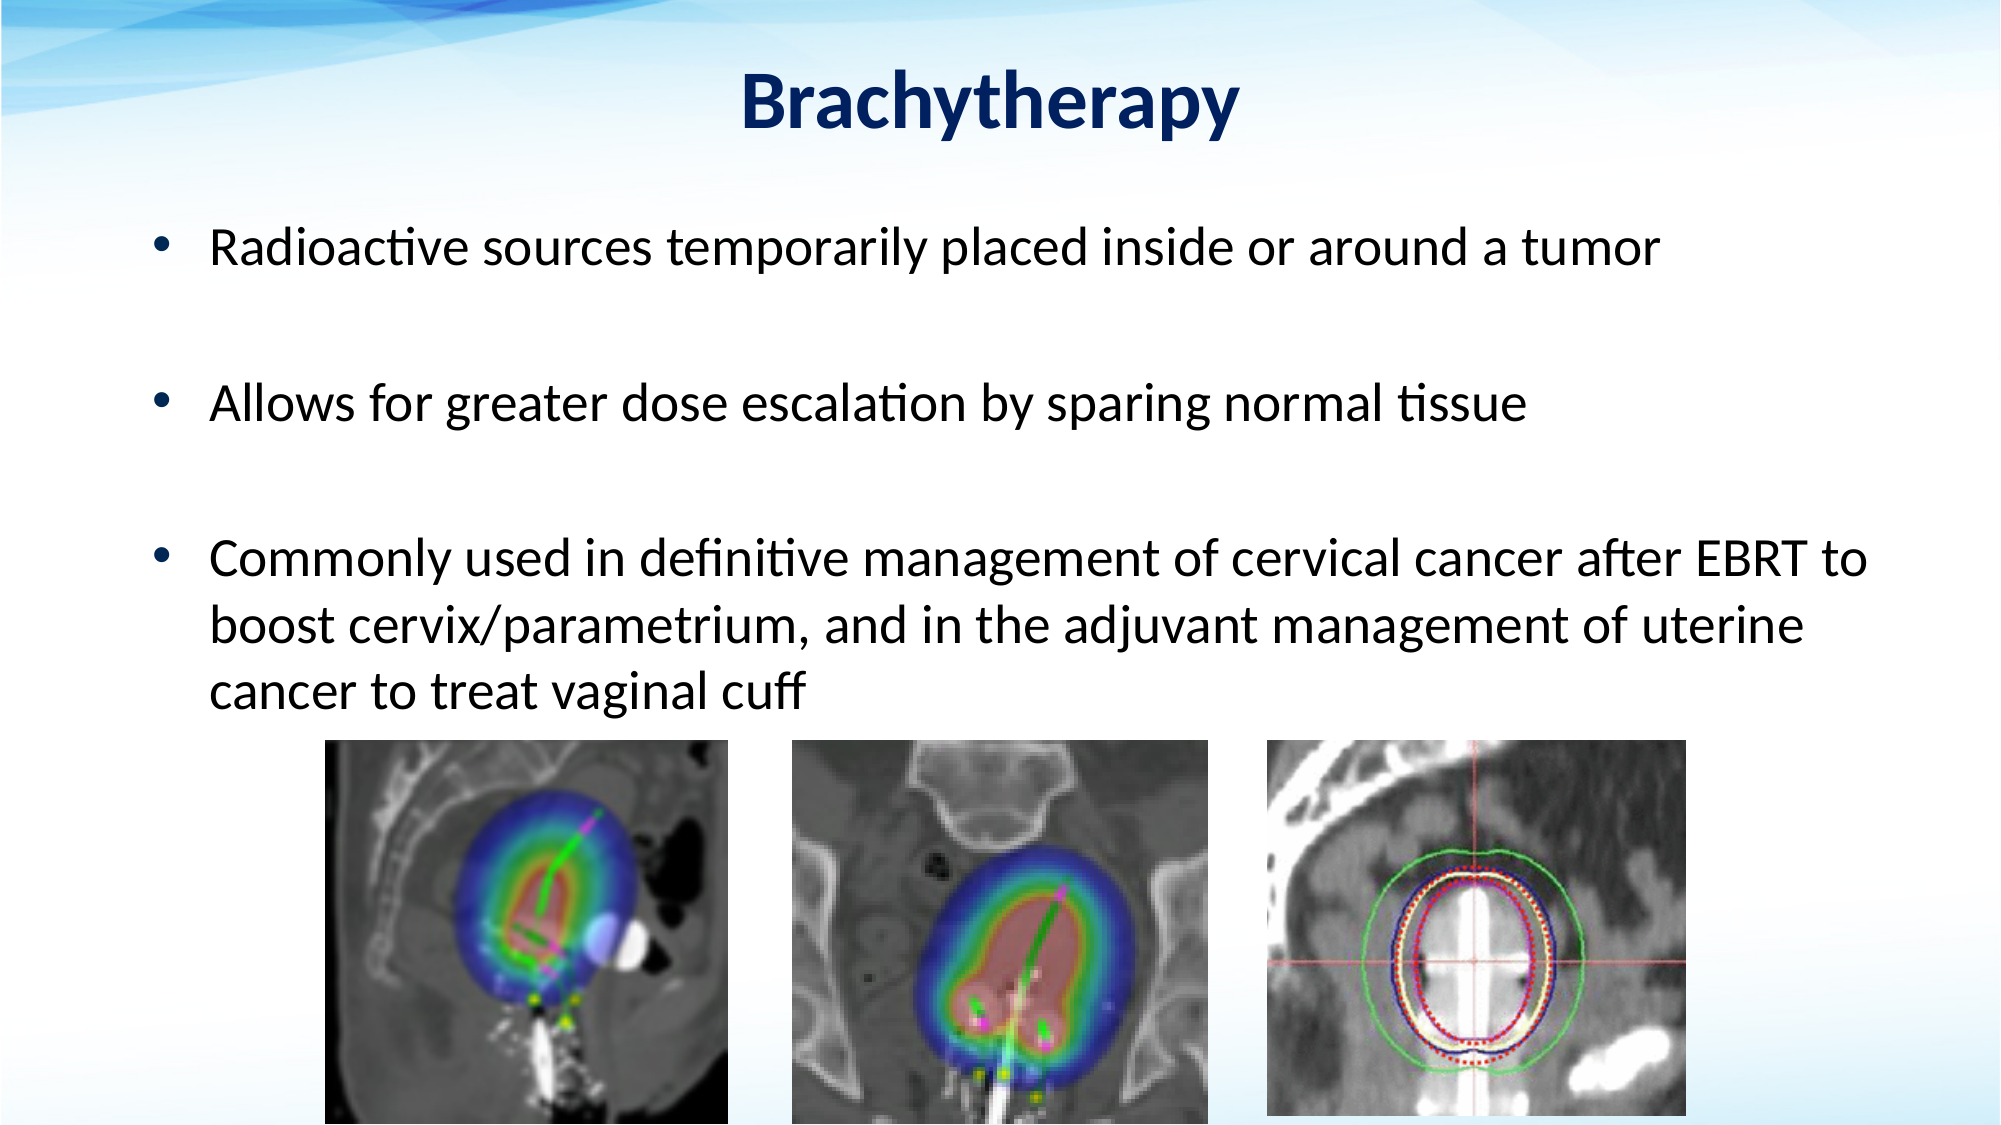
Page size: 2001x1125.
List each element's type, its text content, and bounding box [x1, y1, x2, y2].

title Brachytherapy [0, 1, 2000, 190]
picture [0, 0, 2001, 1125]
list Radioactive sources temporarily placed inside or around a tumor Allows for greater dose escalation by sparing normal tissue Commonly used in definitive management of cervical cancer after EBRT to boost cervix/parametrium, and in the adjuvant management of uterine cancer to treat vaginal cuff [137, 202, 1886, 741]
